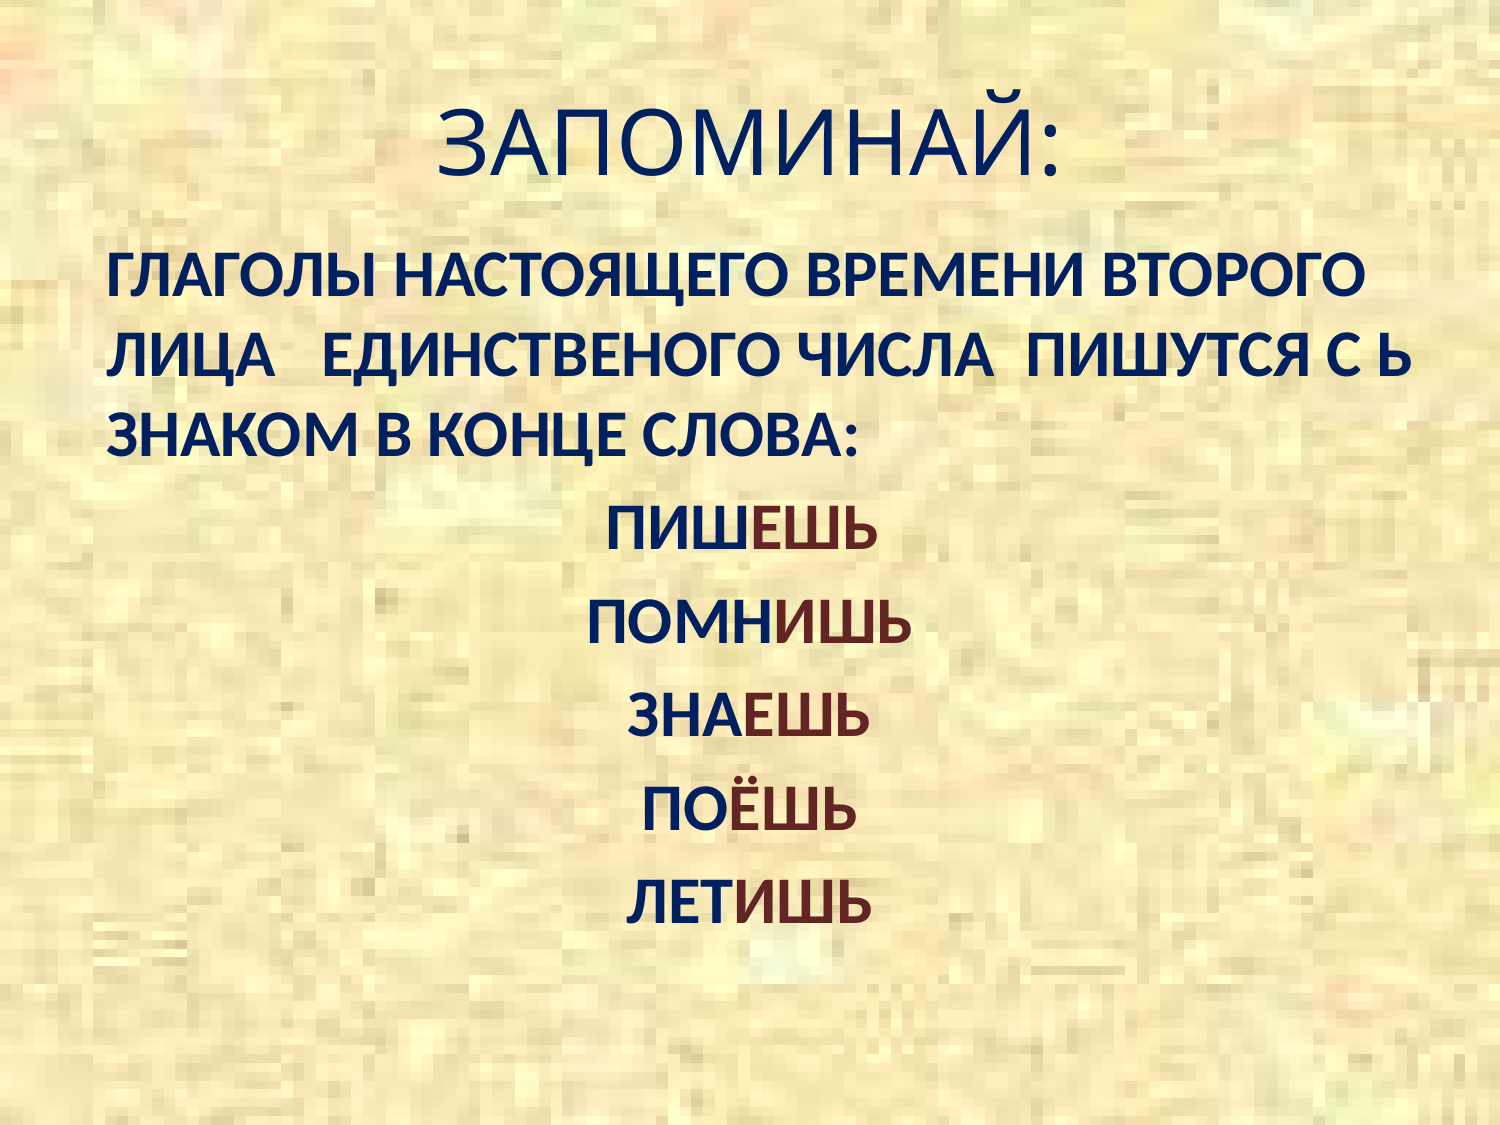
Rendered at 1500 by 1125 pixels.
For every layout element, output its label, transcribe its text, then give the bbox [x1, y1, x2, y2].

title ЗАПОМИНАЙ: [75, 45, 1425, 222]
list ГЛАГОЛЫ НАСТОЯЩЕГО ВРЕМЕНИ ВТОРОГО ЛИЦА ЕДИНСТВЕНОГО ЧИСЛА ПИШУТСЯ С Ь ЗНАКОМ В КОНЦЕ СЛОВА: ПИШЕШЬ ПОМНИШЬ ЗНАЕШЬ ПОЁШЬ ЛЕТИШЬ [35, 222, 1465, 1005]
picture [0, 0, 1500, 1125]
